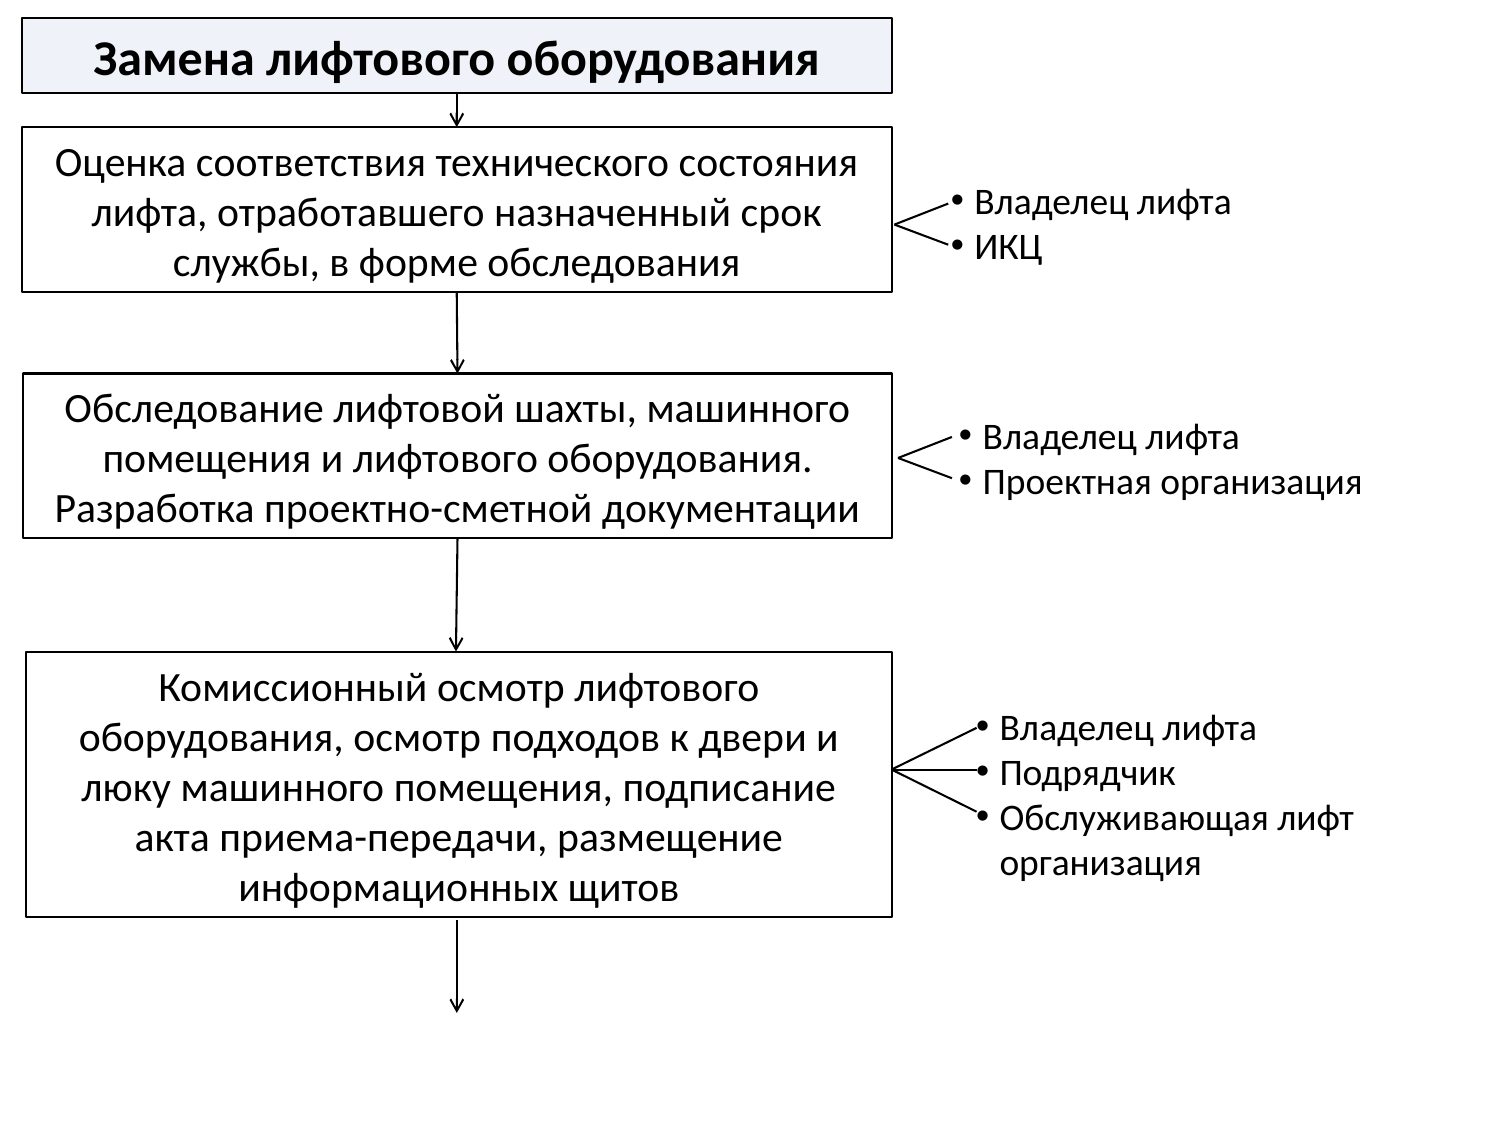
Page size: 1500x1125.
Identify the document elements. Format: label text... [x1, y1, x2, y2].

text_box Владелец лифта Подрядчик Обслуживающая лифт организация [951, 650, 1472, 890]
text_box Комиссионный осмотр лифтового оборудования, осмотр подходов к двери и люку машинного помещения, подписание акта приема-передачи, размещение информационных щитов [26, 652, 892, 918]
text_box Владелец лифта ИКЦ [926, 169, 1447, 275]
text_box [894, 224, 949, 245]
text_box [897, 457, 953, 479]
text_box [894, 203, 949, 223]
text_box Обследование лифтовой шахты, машинного помещения и лифтового оборудования. Разработка проектно-сметной документации [23, 373, 892, 539]
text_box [891, 727, 977, 768]
text_box Оценка соответствия технического состояния лифта, отработавшего назначенный срок службы, в форме обследования [21, 127, 892, 292]
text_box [897, 436, 953, 457]
text_box Владелец лифта Проектная организация [934, 404, 1455, 510]
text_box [891, 769, 977, 812]
text_box Замена лифтового оборудования [21, 18, 892, 93]
